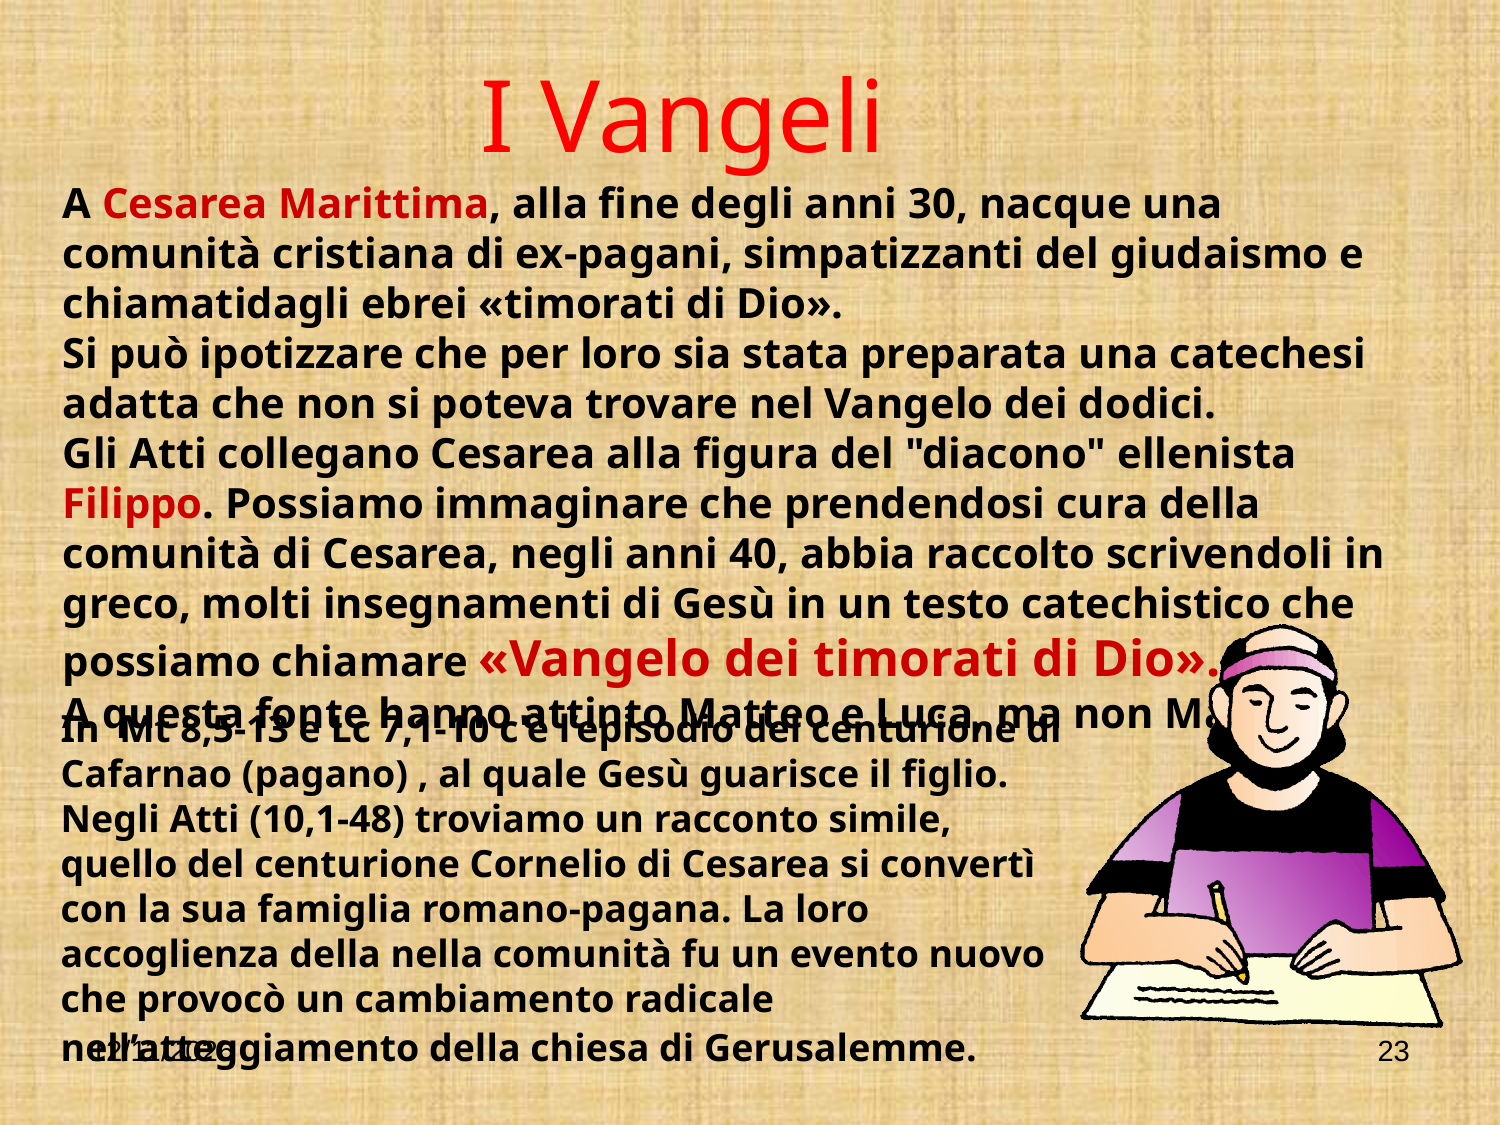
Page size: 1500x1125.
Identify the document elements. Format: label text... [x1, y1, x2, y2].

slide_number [74, 1024, 426, 1103]
slide_number 23 [1074, 1038, 1426, 1103]
text_box In Mt 8,5-13 e Lc 7,1-10 c'è l’episodio del centurione di Cafarnao (pagano) , al quale Gesù guarisce il figlio. Negli Atti (10,1-48) troviamo un racconto simile, quello del centurione Cornelio di Cesarea si convertì con la sua famiglia romano-pagana. La loro accoglienza della nella comunità fu un evento nuovo che provocò un cambiamento radicale nell’atteggiamento della chiesa di Gerusalemme. [45, 697, 1074, 1078]
text_box A Cesarea Marittima, alla fine degli anni 30, nacque una comunità cristiana di ex-pagani, simpatizzanti del giudaismo e chiamatidagli ebrei «timorati di Dio». Si può ipotizzare che per loro sia stata preparata una catechesi adatta che non si poteva trovare nel Vangelo dei dodici. Gli Atti collegano Cesarea alla figura del "diacono" ellenista Filippo. Possiamo immaginare che prendendosi cura della comunità di Cesarea, negli anni 40, abbia raccolto scrivendoli in greco, molti insegnamenti di Gesù in un testo catechistico che possiamo chiamare «Vangelo dei timorati di Dio». A questa fonte hanno attinto Matteo e Luca, ma non Marco. [48, 168, 1446, 697]
text_box I Vangeli [441, 45, 926, 180]
picture [0, 0, 1500, 1125]
